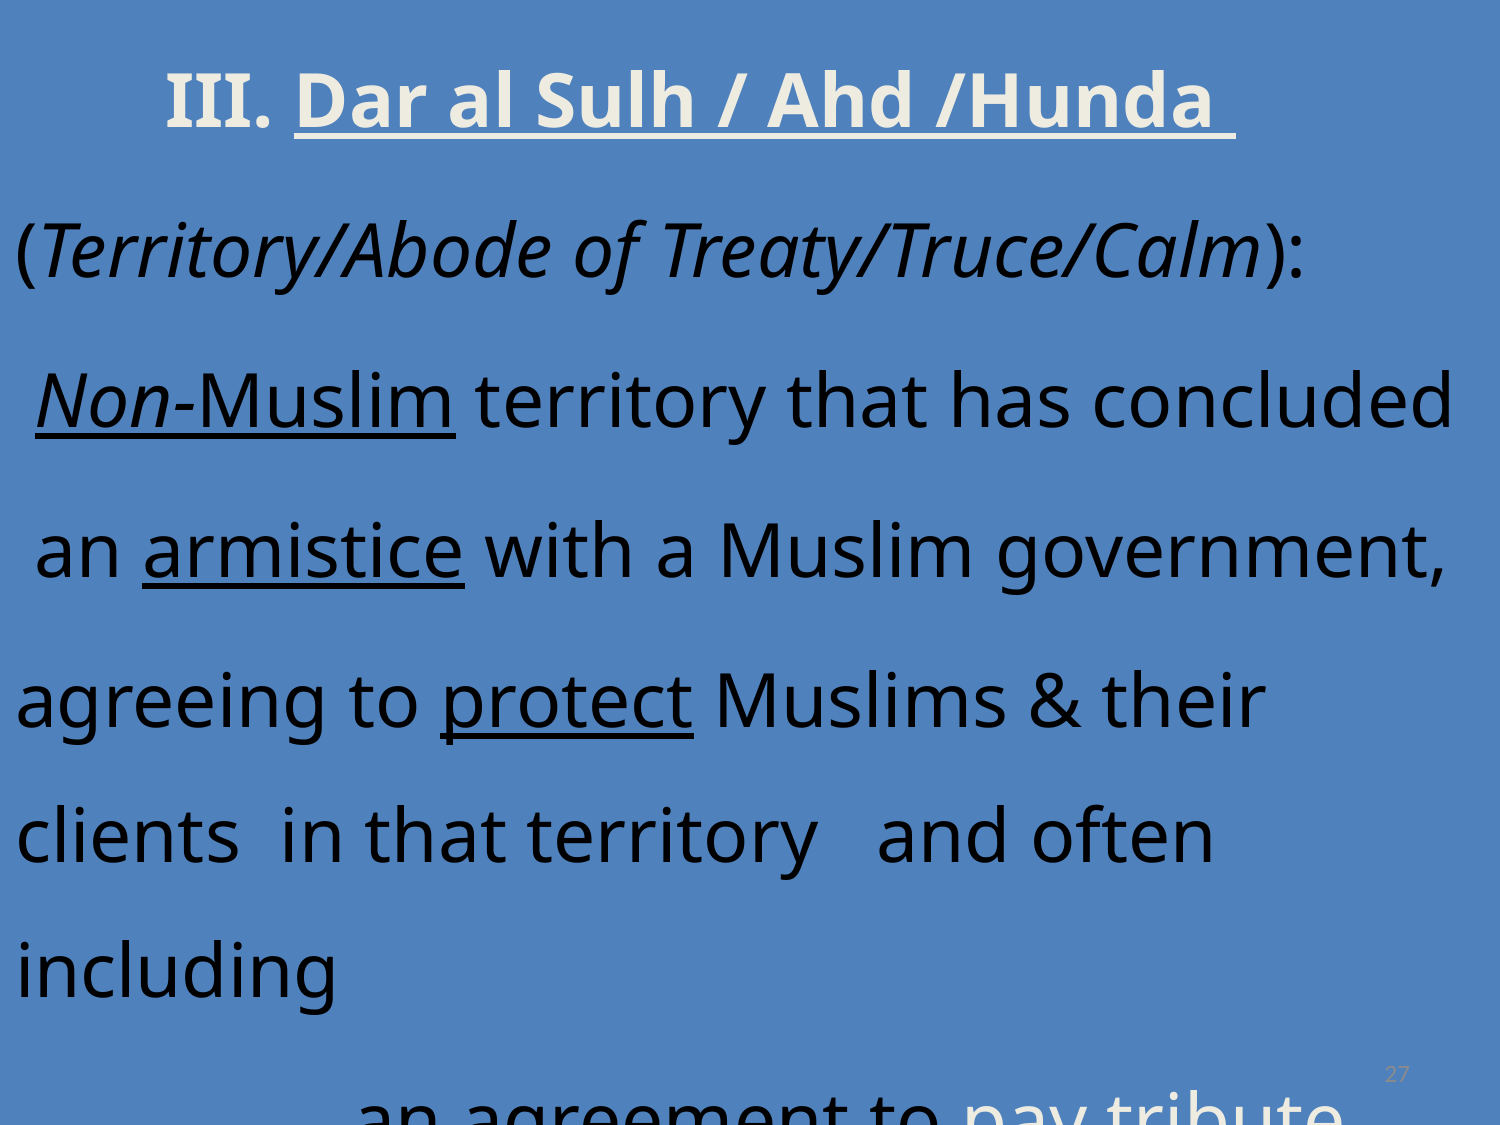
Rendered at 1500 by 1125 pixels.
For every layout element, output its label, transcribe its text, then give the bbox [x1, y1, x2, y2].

list III. Dar al Sulh / Ahd /Hunda (Territory/Abode of Treaty/Truce/Calm): Non-Muslim territory that has concluded an armistice with a Muslim government, agreeing to protect Muslims & their clients in that territory and often including an agreement to pay tribute. [0, 0, 1500, 1125]
